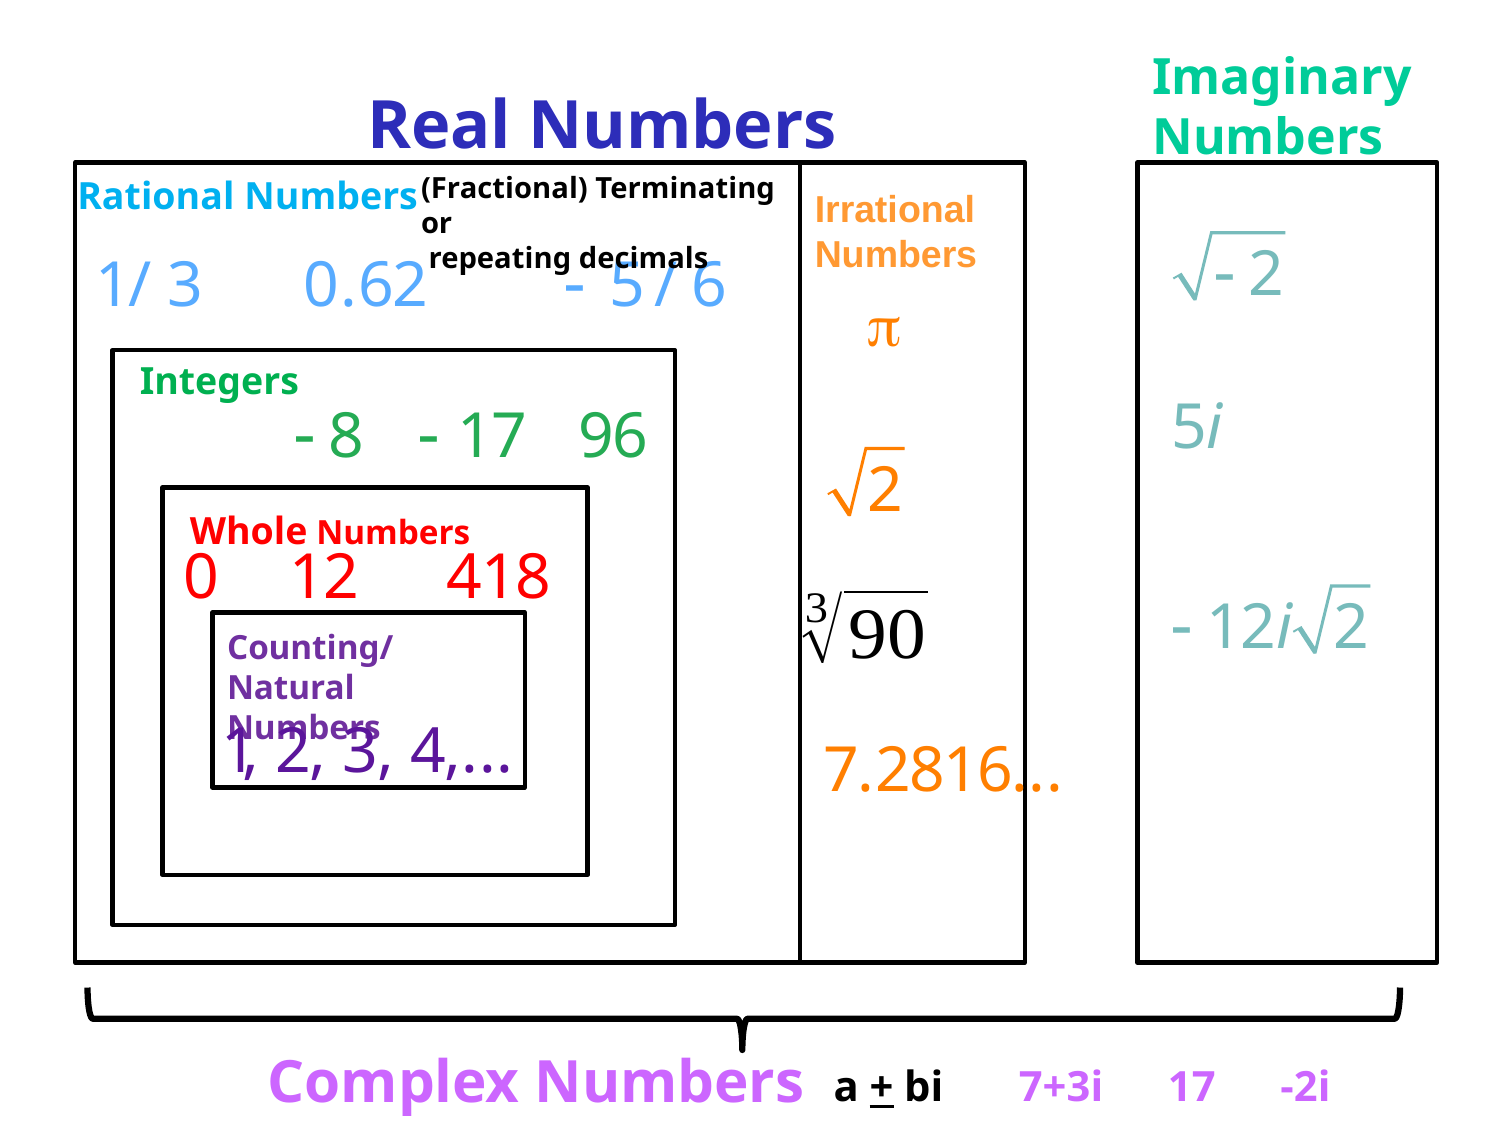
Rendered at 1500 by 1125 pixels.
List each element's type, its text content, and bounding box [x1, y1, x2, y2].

text_box Complex Numbers [253, 1036, 966, 1122]
text_box Irrational Numbers [813, 177, 1038, 283]
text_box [1162, 390, 1382, 667]
text_box [798, 283, 1027, 965]
text_box (Fractional) Terminating or repeating decimals [406, 162, 813, 283]
text_box [73, 225, 798, 965]
text_box Real Numbers [352, 74, 1028, 170]
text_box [858, 304, 911, 363]
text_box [1162, 217, 1298, 312]
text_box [219, 714, 522, 799]
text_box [285, 399, 655, 484]
text_box [813, 170, 1027, 177]
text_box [175, 541, 561, 626]
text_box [816, 432, 1072, 807]
text_box Rational Numbers [62, 164, 406, 225]
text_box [93, 248, 740, 333]
text_box Imaginary Numbers [1137, 37, 1500, 173]
text_box [210, 635, 214, 790]
text_box Integers [124, 349, 575, 410]
text_box [1135, 160, 1439, 965]
text_box [160, 485, 590, 877]
text_box [73, 160, 352, 164]
text_box Counting/Natural Numbers [212, 635, 525, 754]
text_box Whole Numbers [174, 499, 525, 541]
text_box a + bi 7+3i 17 -2i [818, 1052, 1500, 1118]
text_box [110, 348, 677, 927]
text_box [86, 987, 1401, 1036]
